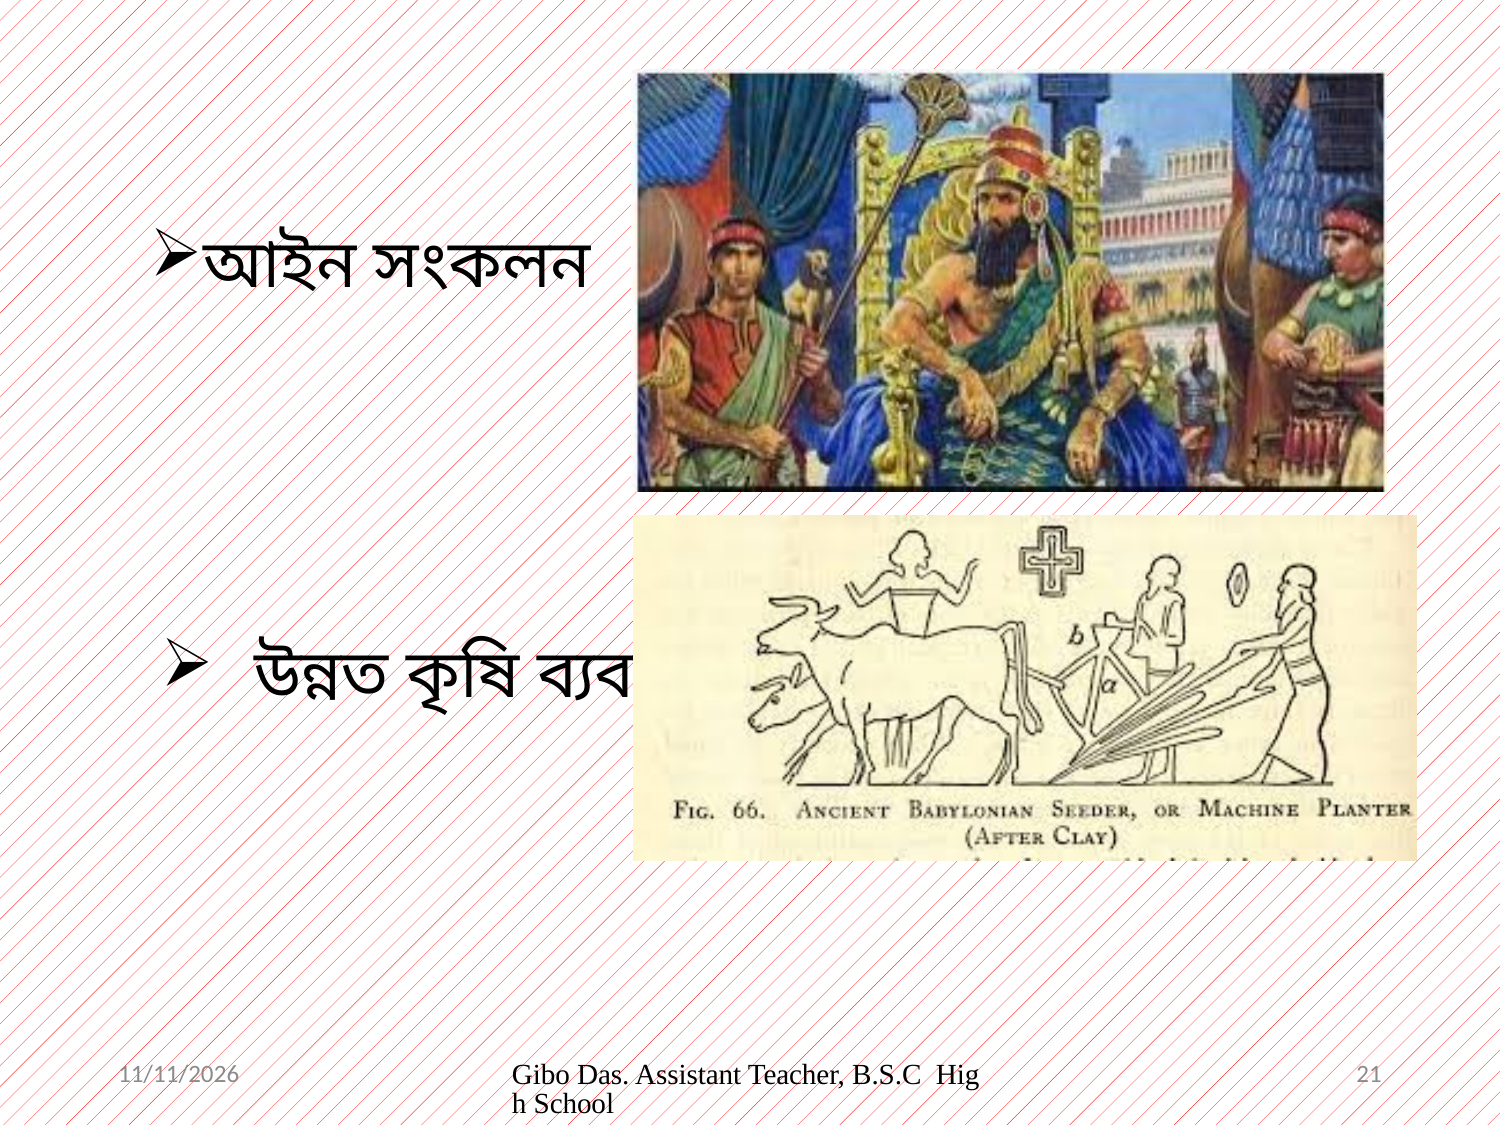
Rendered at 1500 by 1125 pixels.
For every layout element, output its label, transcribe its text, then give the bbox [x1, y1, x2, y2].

picture [631, 69, 1387, 492]
footer Gibo Das. Assistant Teacher, B.S.C High School [496, 1042, 1004, 1103]
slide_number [103, 1042, 441, 1103]
text_box আইন সংকলন [135, 213, 631, 309]
text_box উন্নত কৃষি ব্যবস্থা [147, 623, 633, 799]
slide_number 21 [1059, 1042, 1397, 1103]
picture [633, 515, 1417, 861]
